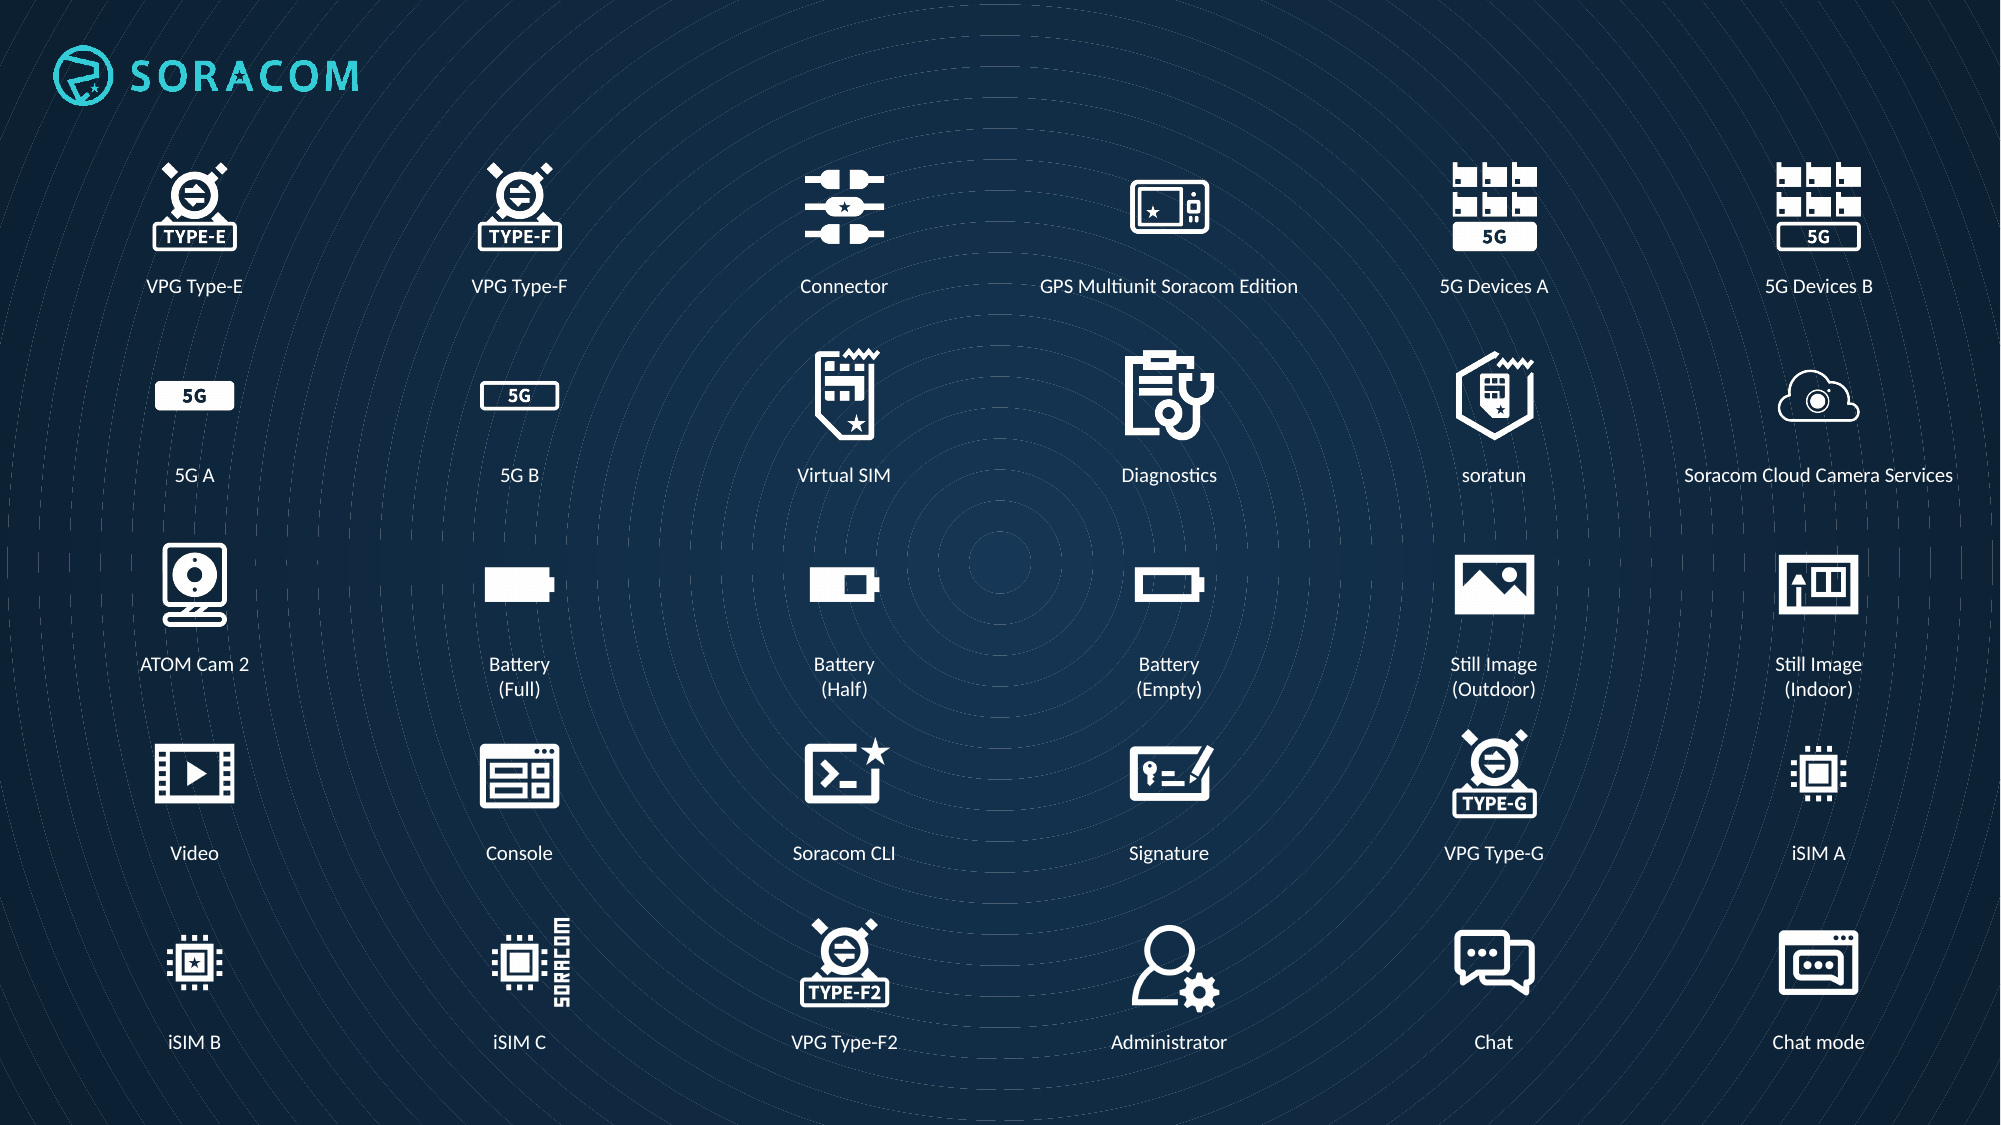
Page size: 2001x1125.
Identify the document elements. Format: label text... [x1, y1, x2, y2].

text_box 5G Devices A [1424, 265, 1564, 306]
text_box Chat mode [1757, 1021, 1880, 1062]
picture [1434, 714, 1554, 833]
text_box iSIM B [153, 1022, 237, 1062]
text_box Battery (Half) [799, 644, 890, 709]
picture [135, 714, 254, 833]
picture [1110, 147, 1229, 266]
text_box 5G A [159, 455, 230, 495]
picture [1434, 147, 1554, 266]
text_box ATOM Cam 2 [125, 643, 265, 684]
text_box Console [471, 833, 568, 873]
text_box Virtual SIM [782, 454, 907, 495]
text_box Battery (Full) [474, 644, 565, 709]
text_box Battery (Empty) [1121, 644, 1218, 709]
picture [135, 336, 254, 455]
picture [460, 903, 579, 1022]
text_box iSIM C [478, 1022, 561, 1062]
text_box Chat [1459, 1022, 1529, 1062]
picture [460, 525, 579, 644]
text_box Still Image (Indoor) [1760, 644, 1878, 709]
text_box Soracom Cloud Camera Services [1669, 454, 1969, 495]
picture [460, 336, 579, 455]
picture [1759, 714, 1878, 833]
picture [1759, 903, 1878, 1022]
picture [785, 903, 904, 1022]
picture [460, 714, 579, 833]
picture [1759, 525, 1878, 644]
text_box VPG Type-G [1429, 832, 1559, 873]
picture [785, 714, 904, 833]
picture [1110, 525, 1229, 644]
text_box Video [155, 833, 235, 873]
text_box soratun [1446, 455, 1542, 495]
picture [1434, 336, 1554, 455]
picture [135, 903, 254, 1022]
picture [1759, 336, 1878, 455]
picture [460, 147, 579, 266]
picture [785, 336, 904, 455]
picture [1434, 525, 1554, 644]
picture [785, 147, 904, 266]
text_box VPG Type-F2 [776, 1021, 913, 1062]
text_box Signature [1114, 833, 1225, 873]
picture [1110, 336, 1229, 455]
picture [53, 45, 358, 106]
picture [1759, 147, 1878, 266]
text_box Administrator [1096, 1021, 1243, 1062]
text_box 5G B [485, 455, 555, 495]
text_box iSIM A [1776, 833, 1861, 873]
picture [1110, 903, 1229, 1022]
text_box Still Image (Outdoor) [1435, 644, 1553, 709]
text_box 5G Devices B [1750, 265, 1888, 306]
text_box GPS Multiunit Soracom Edition [1025, 265, 1314, 306]
picture [1110, 714, 1229, 833]
picture [785, 525, 904, 644]
text_box VPG Type-F [456, 265, 583, 306]
text_box Connector [785, 266, 904, 306]
picture [135, 525, 254, 644]
text_box Soracom CLI [778, 832, 911, 873]
picture [1434, 903, 1554, 1022]
text_box VPG Type-E [131, 265, 258, 306]
text_box Diagnostics [1106, 454, 1232, 495]
picture [135, 147, 254, 266]
